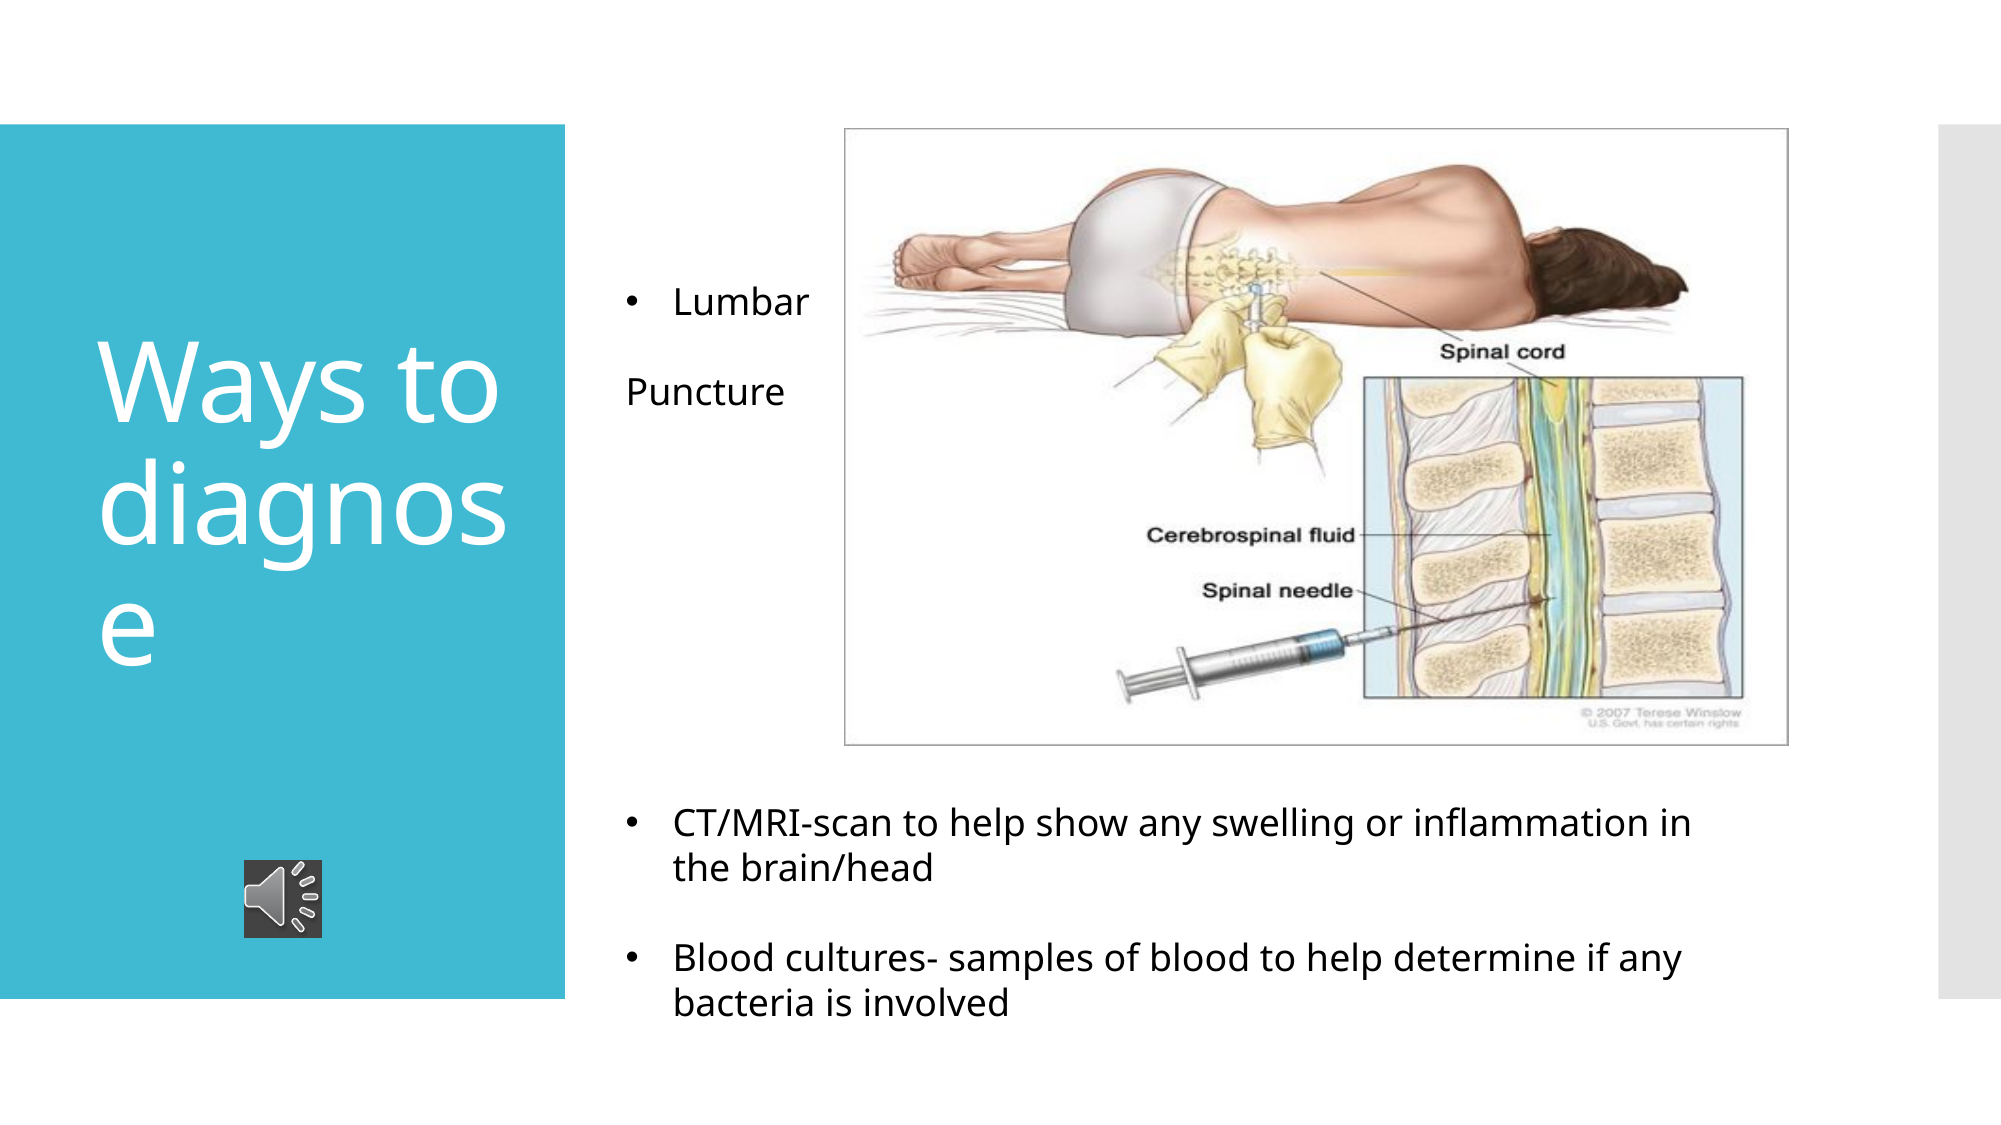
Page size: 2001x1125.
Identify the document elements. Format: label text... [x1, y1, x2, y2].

text_box Lumbar Puncture [610, 270, 843, 421]
title Ways to diagnose [81, 130, 565, 886]
text_box CT/MRI-scan to help show any swelling or inflammation in the brain/head Blood cultures- samples of blood to help determine if any bacteria is involved [610, 791, 1740, 1032]
picture [242, 858, 324, 940]
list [843, 127, 1789, 746]
